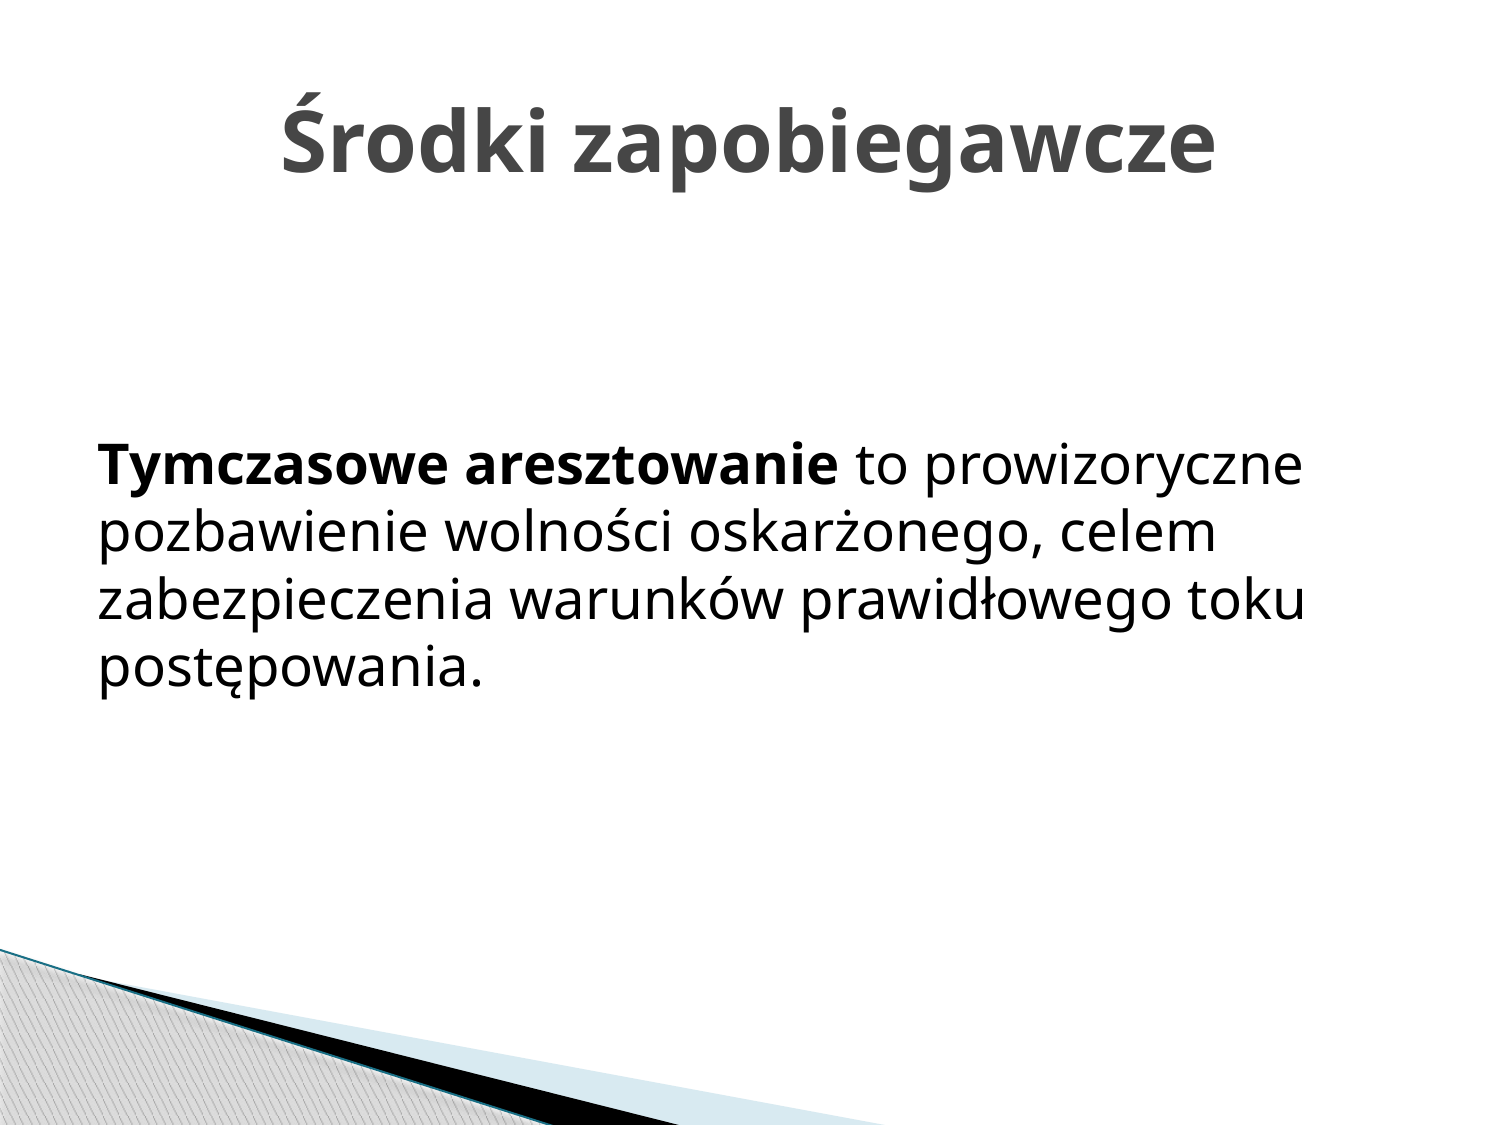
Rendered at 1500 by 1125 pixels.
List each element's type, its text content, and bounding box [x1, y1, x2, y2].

list Tymczasowe aresztowanie to prowizoryczne pozbawienie wolności oskarżonego, celem zabezpieczenia warunków prawidłowego toku postępowania. [64, 420, 1415, 764]
title Środki zapobiegawcze [75, 45, 1425, 233]
